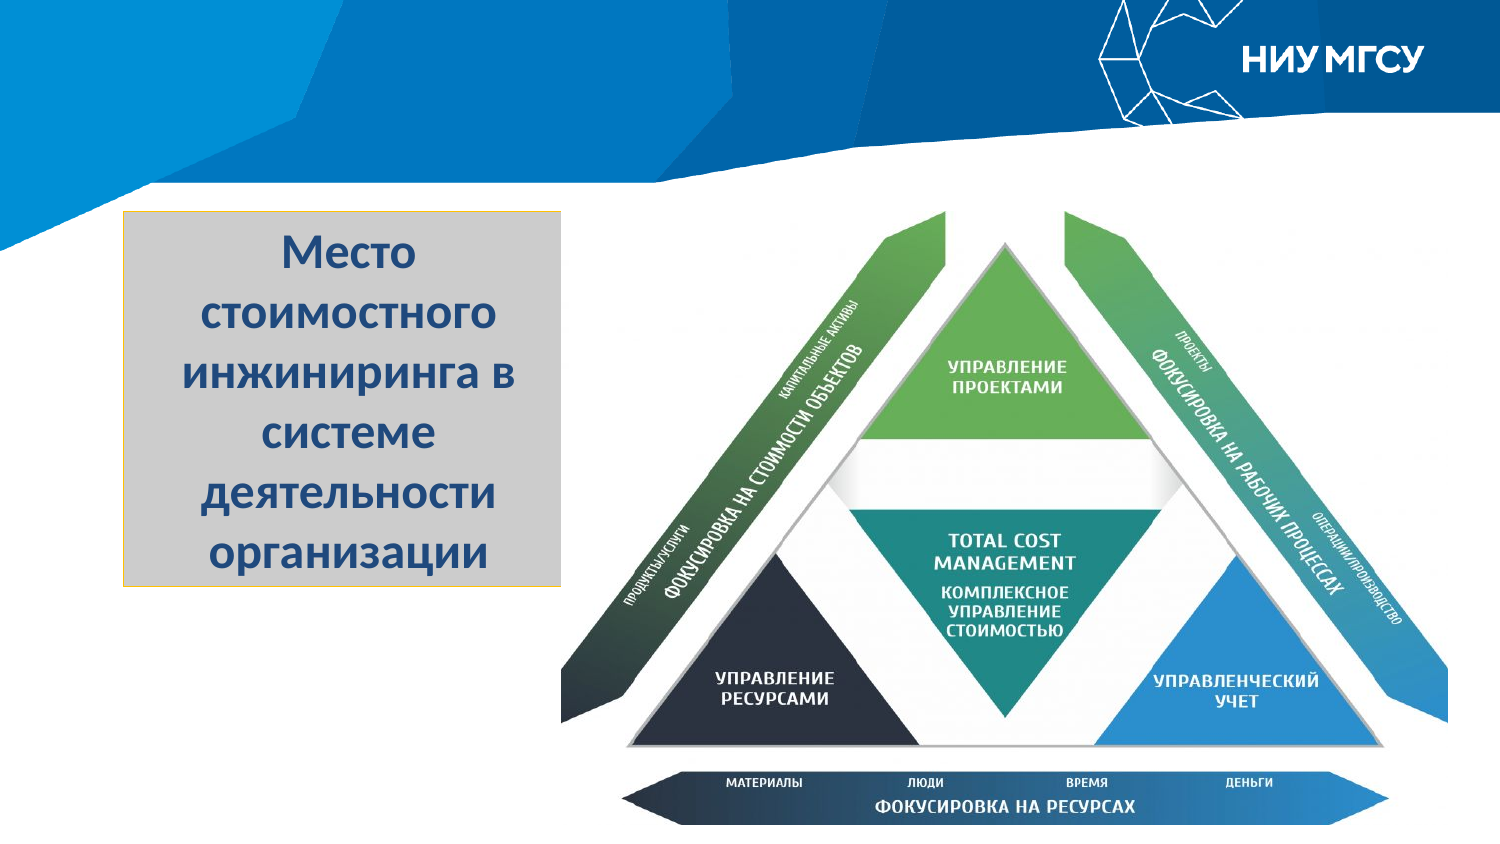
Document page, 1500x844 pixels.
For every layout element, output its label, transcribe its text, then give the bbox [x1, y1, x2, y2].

picture [0, 0, 1500, 844]
text_box Место стоимостного инжиниринга в системе деятельности организации [123, 211, 558, 587]
